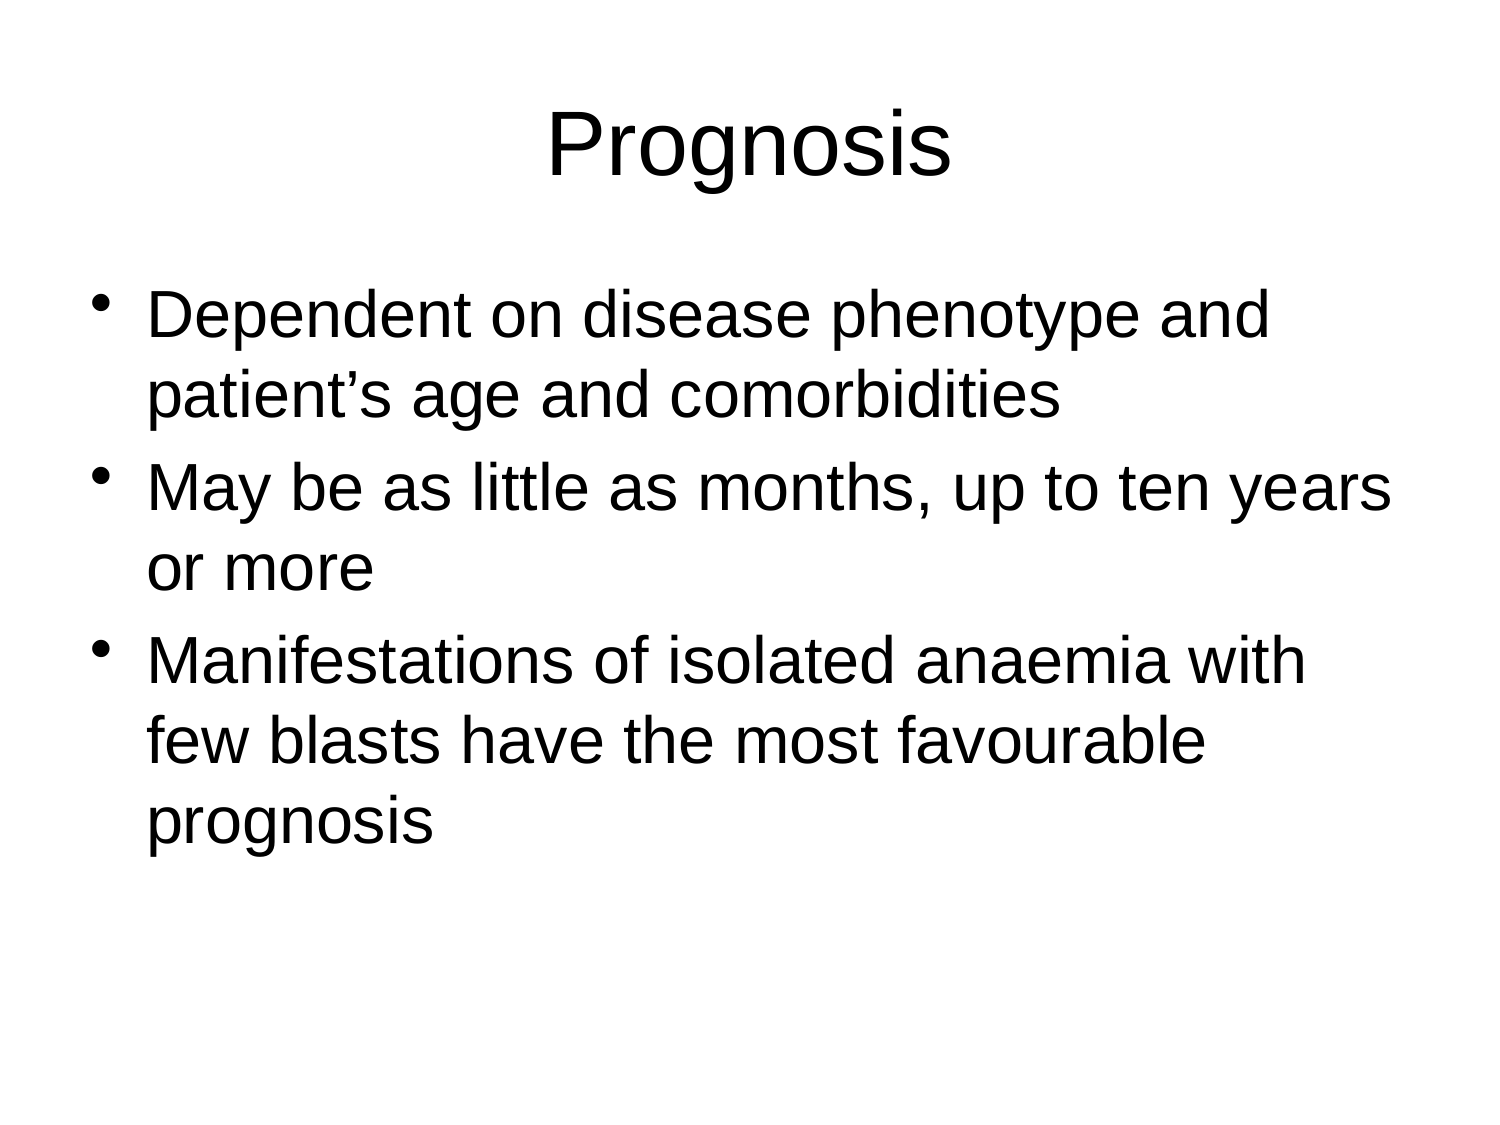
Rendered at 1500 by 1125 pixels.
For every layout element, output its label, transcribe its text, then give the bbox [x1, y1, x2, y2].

title Prognosis [75, 44, 1425, 233]
list Dependent on disease phenotype and patient’s age and comorbidities May be as little as months, up to ten years or more Manifestations of isolated anaemia with few blasts have the most favourable prognosis [75, 263, 1425, 1003]
